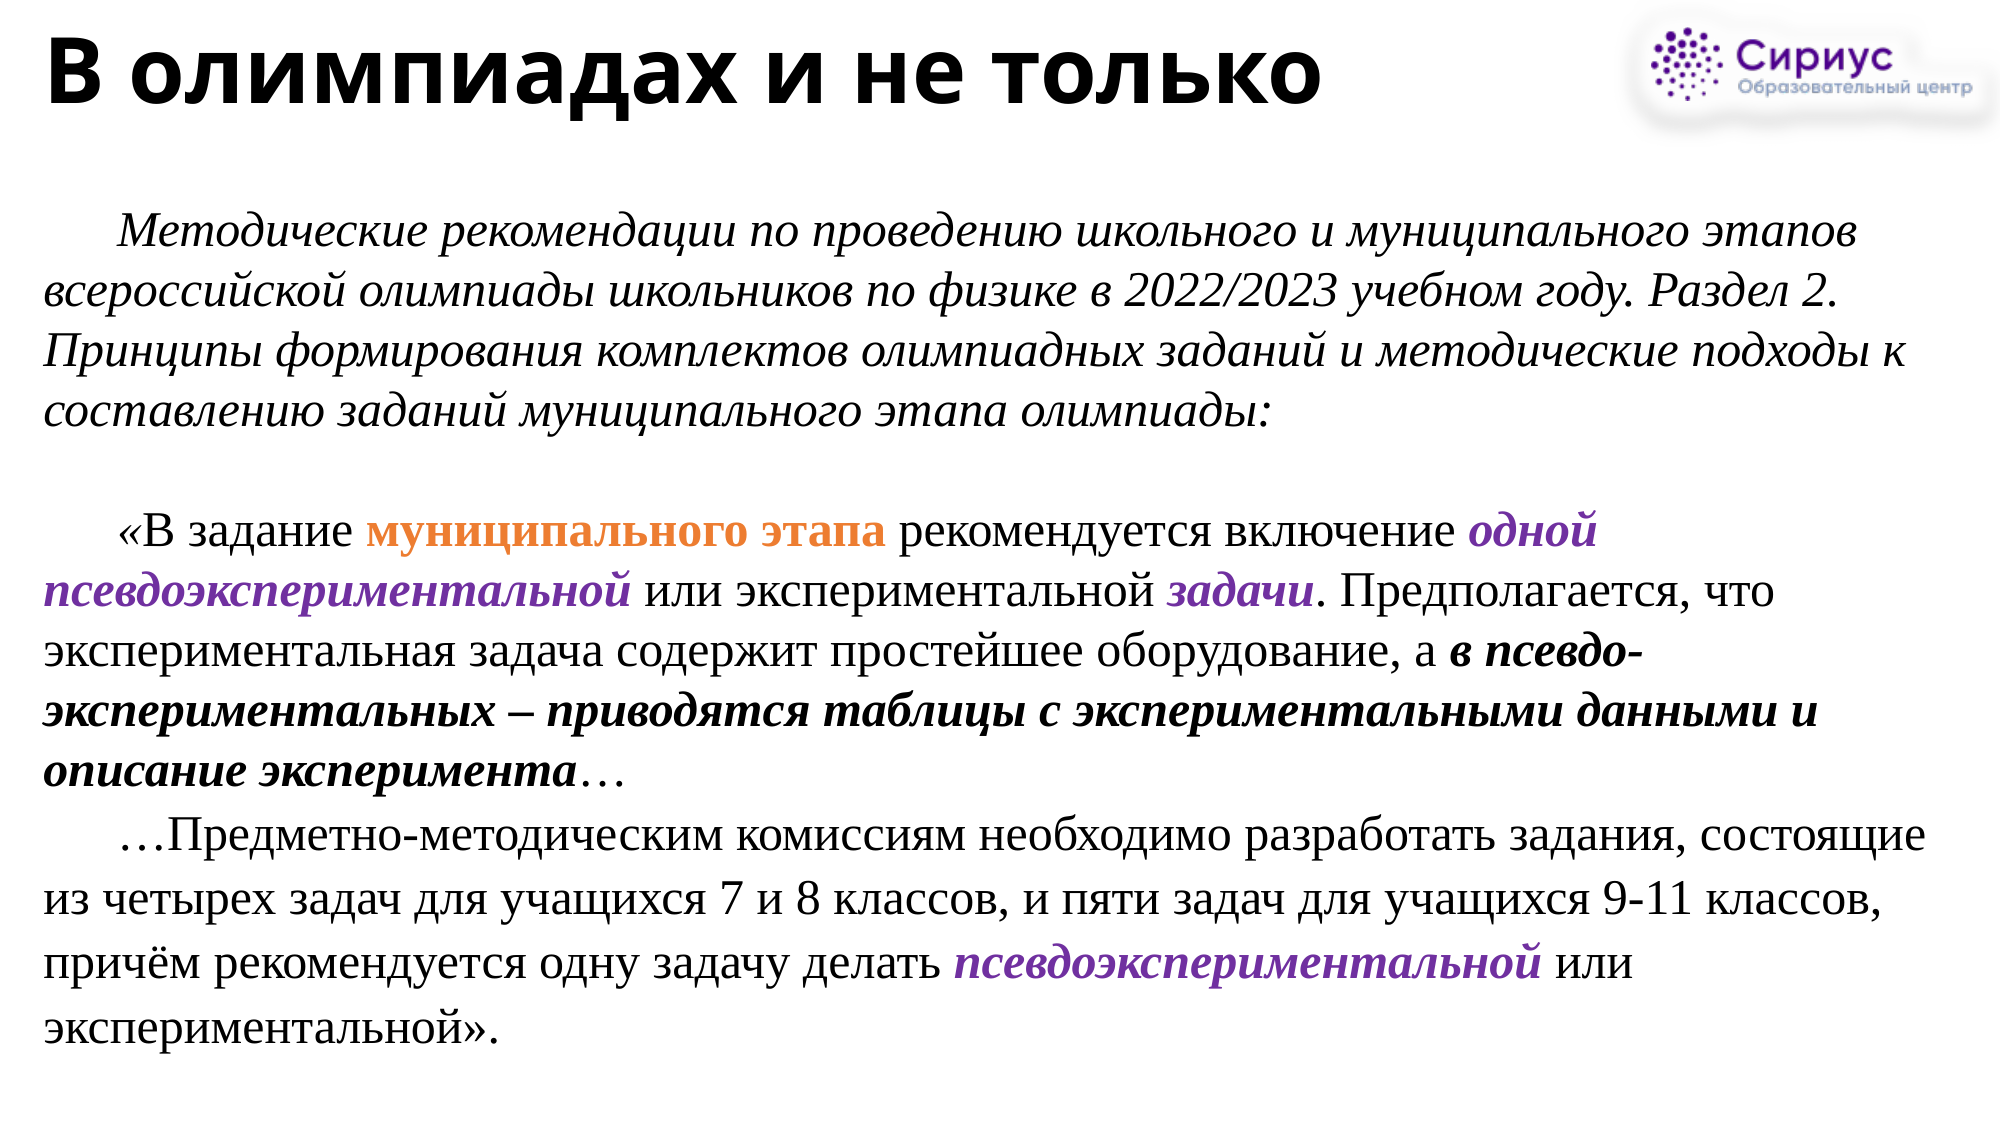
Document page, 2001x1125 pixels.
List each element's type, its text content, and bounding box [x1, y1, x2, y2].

text_box В олимпиадах и не только [28, 1, 1948, 147]
picture [1651, 27, 1974, 101]
text_box Методические рекомендации по проведению школьного и муниципального этапов всероссийской олимпиады школьников по физике в 2022/2023 учебном году. Раздел 2. Принципы формирования комплектов олимпиадных заданий и методические подходы к составлению заданий муниципального этапа олимпиады: «В задание муниципального этапа рекомендуется включение одной псевдоэкспериментальной или экспериментальной задачи. Предполагается, что экспериментальная задача содержит простейшее оборудование, а в псевдо-экспериментальных – приводятся таблицы с экспериментальными данными и описание эксперимента… …Предметно-методическим комиссиям необходимо разработать задания, состоящие из четырех задач для учащихся 7 и 8 классов, и пяти задач для учащихся 9-11 классов, причём рекомендуется одну задачу делать псевдоэкспериментальной или экспериментальной». [28, 188, 1948, 1061]
